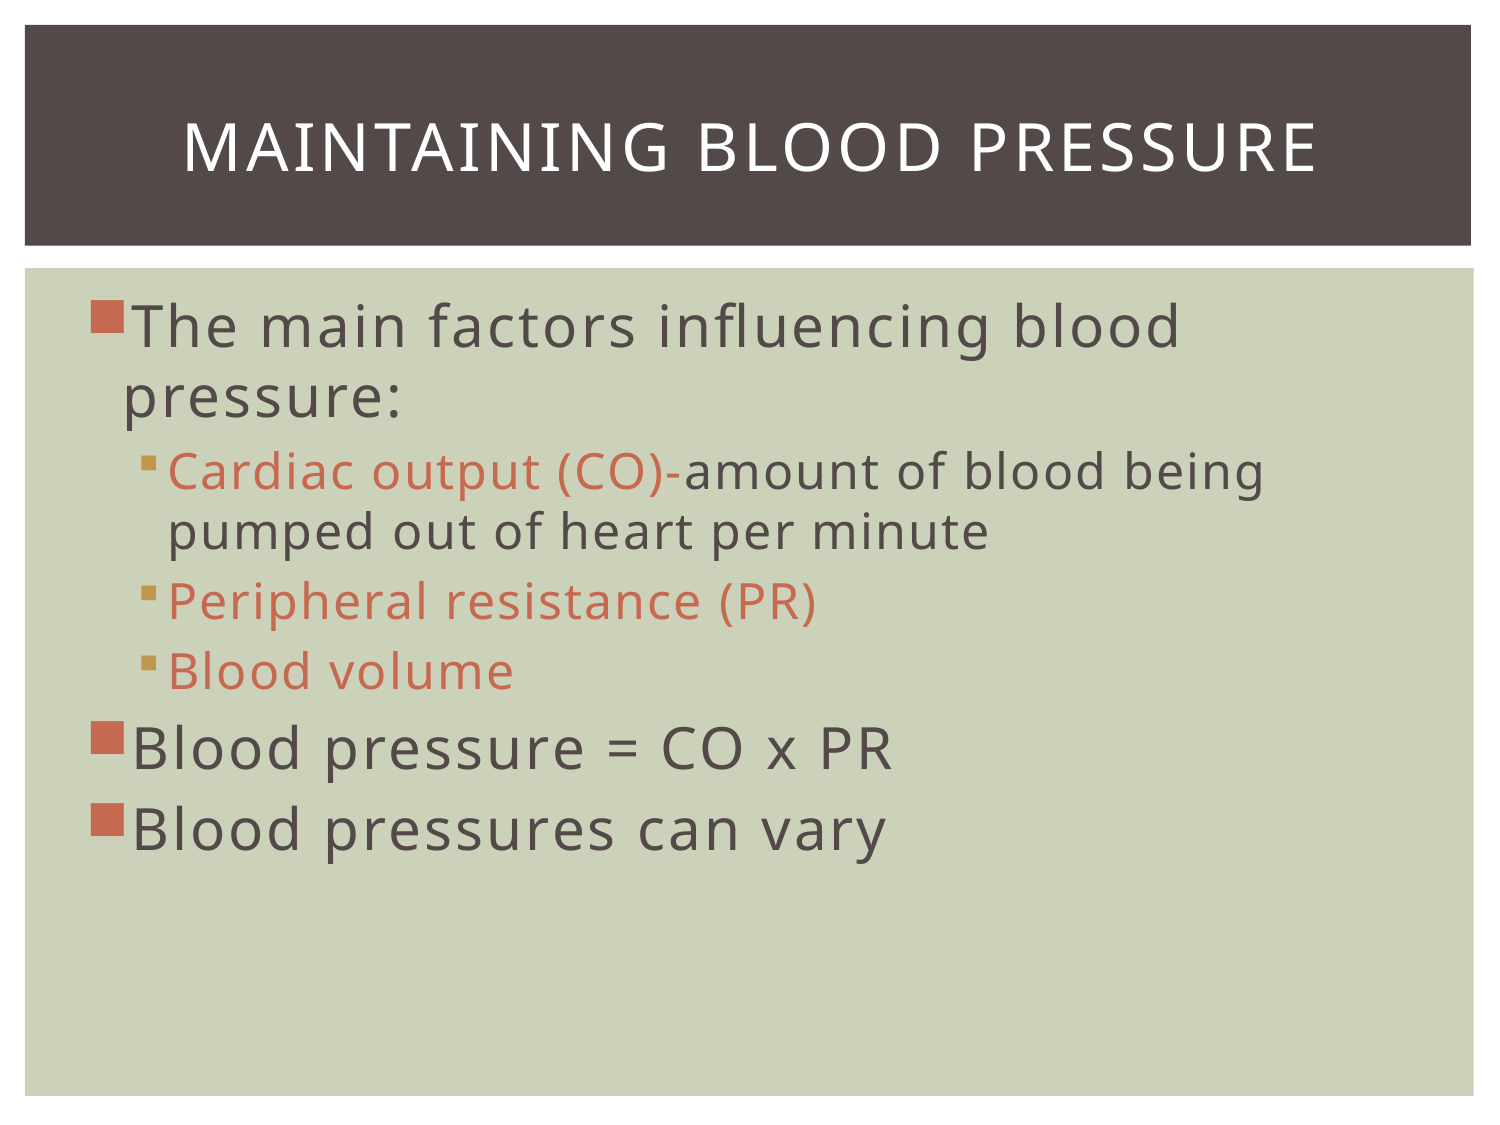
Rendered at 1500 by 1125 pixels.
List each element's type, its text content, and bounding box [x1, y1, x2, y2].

list The main factors influencing blood pressure: Cardiac output (CO)-amount of blood being pumped out of heart per minute Peripheral resistance (PR) Blood volume Blood pressure = CO x PR Blood pressures can vary [62, 281, 1442, 1005]
title Maintaining Blood Pressure [62, 58, 1438, 232]
